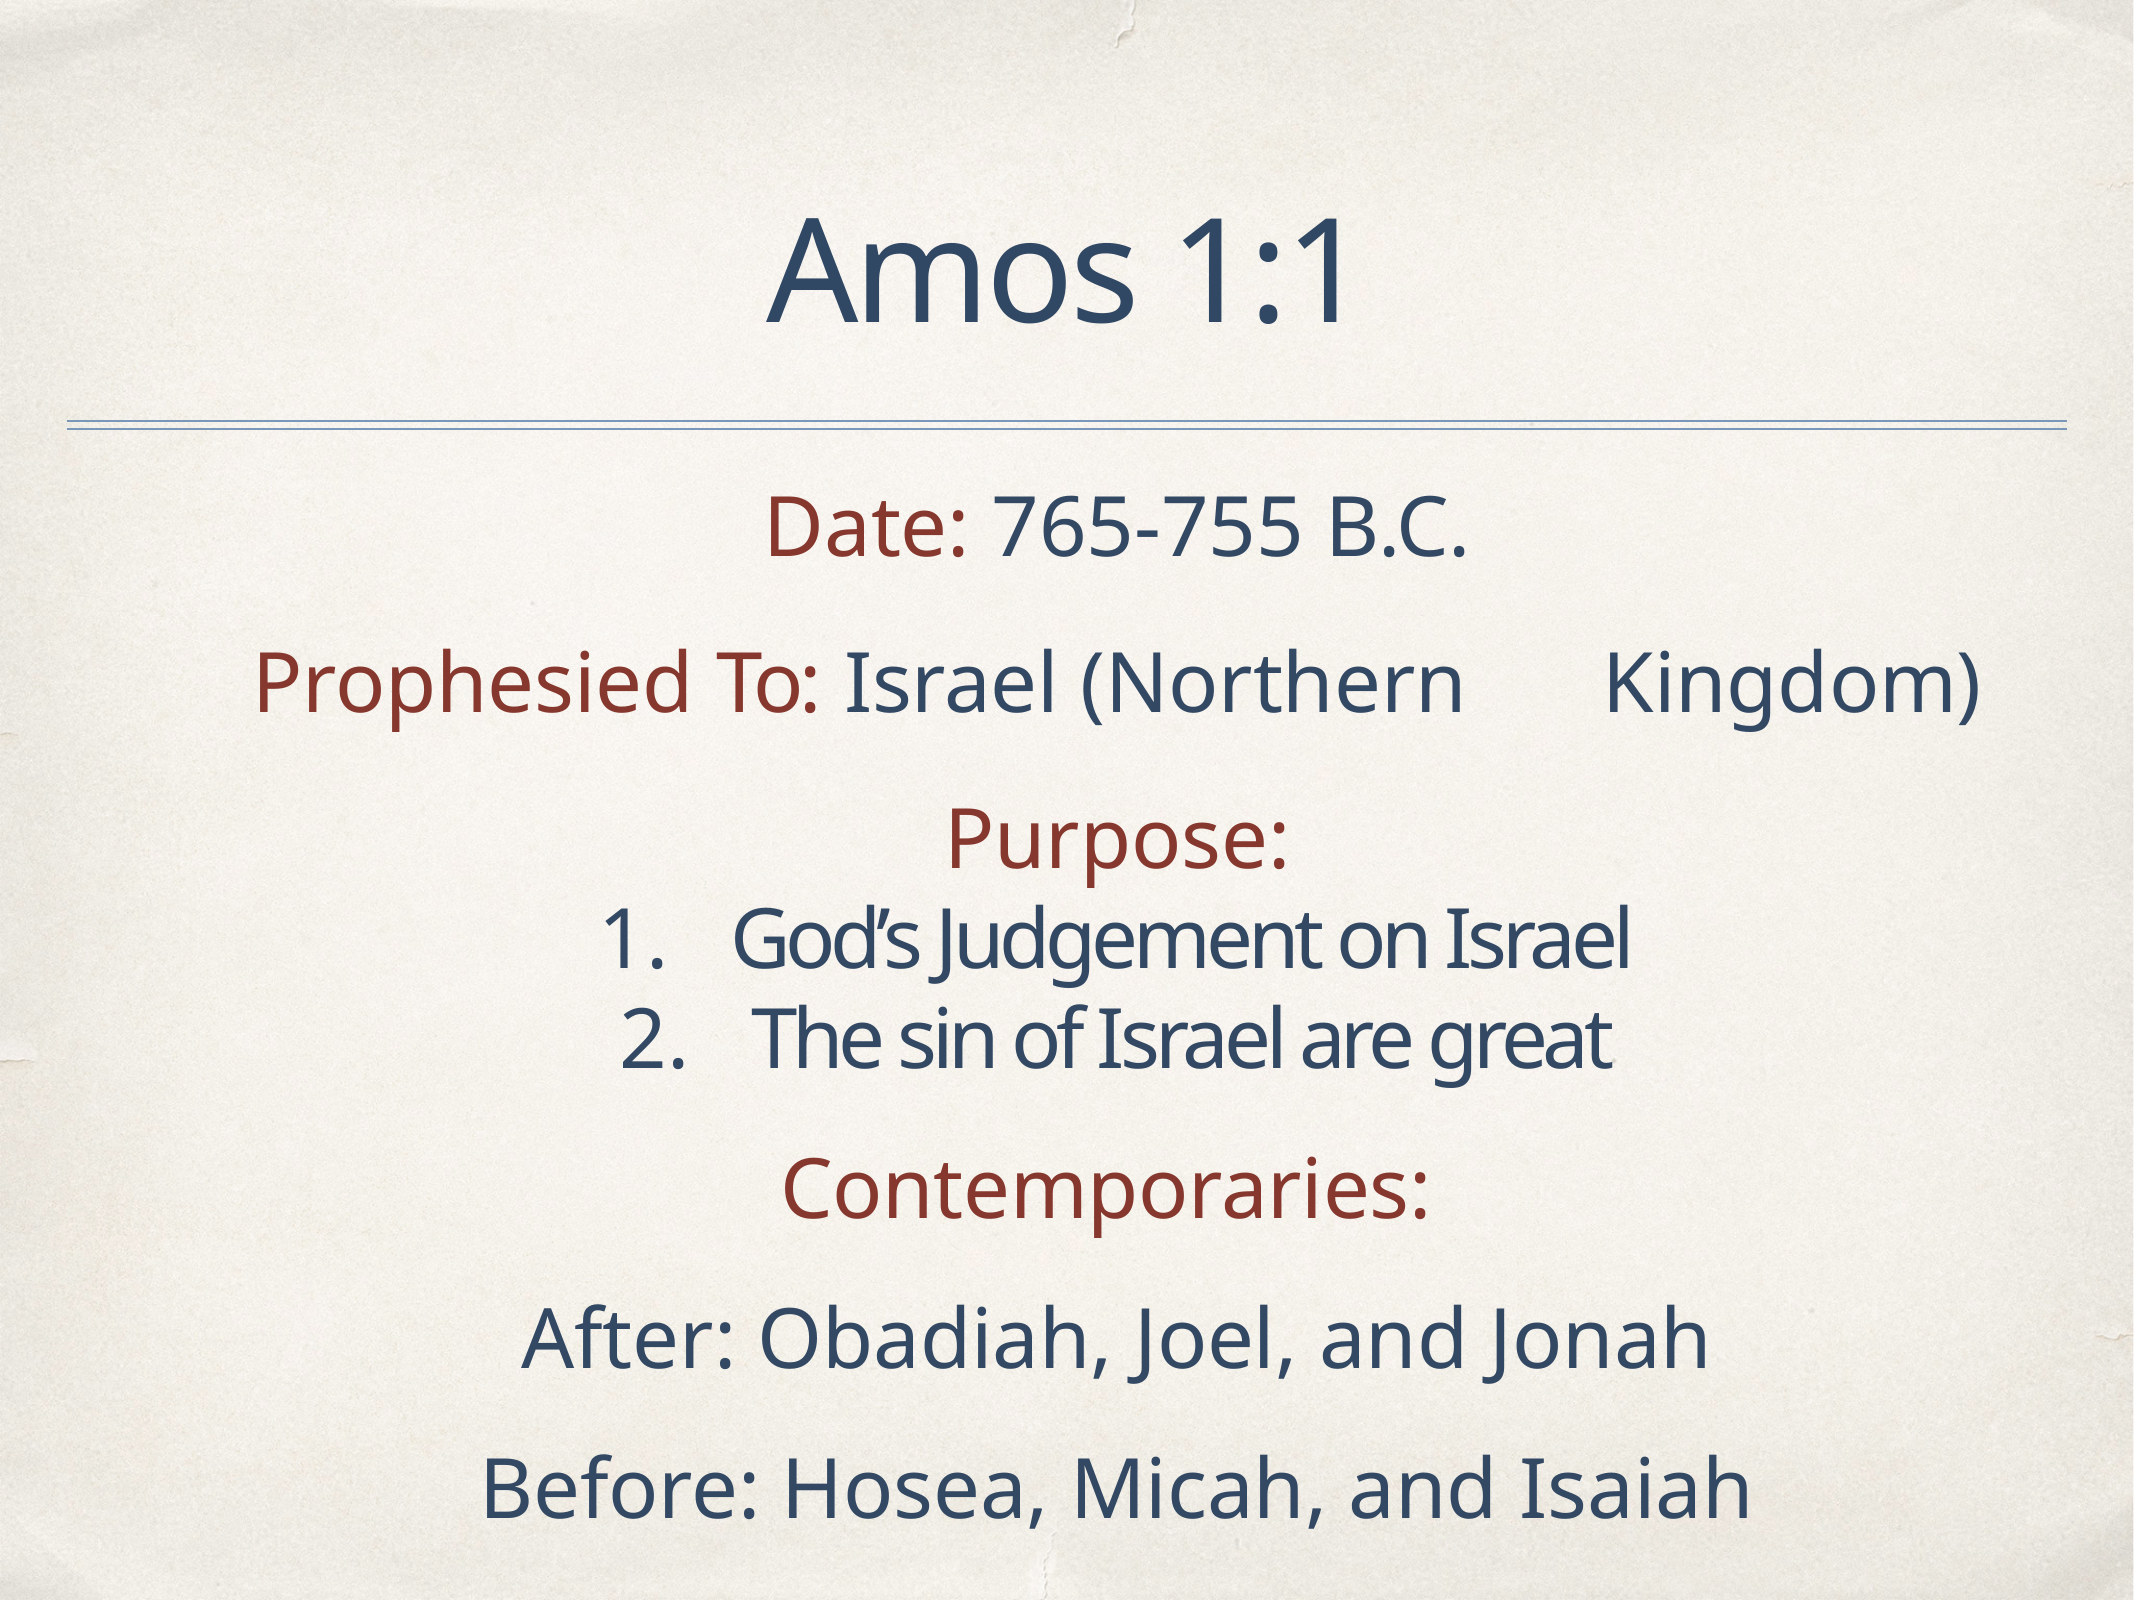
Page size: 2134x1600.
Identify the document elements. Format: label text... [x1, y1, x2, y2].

text_box Date: 765-755 B.C. Prophesied To: Israel (Northern Kingdom) Purpose: God’s Judgement on Israel The sin of Israel are great Contemporaries: After: Obadiah, Joel, and Jonah Before: Hosea, Micah, and Isaiah [228, 414, 2005, 1535]
picture [0, 0, 2134, 1600]
title Amos 1:1 [67, 128, 2065, 399]
